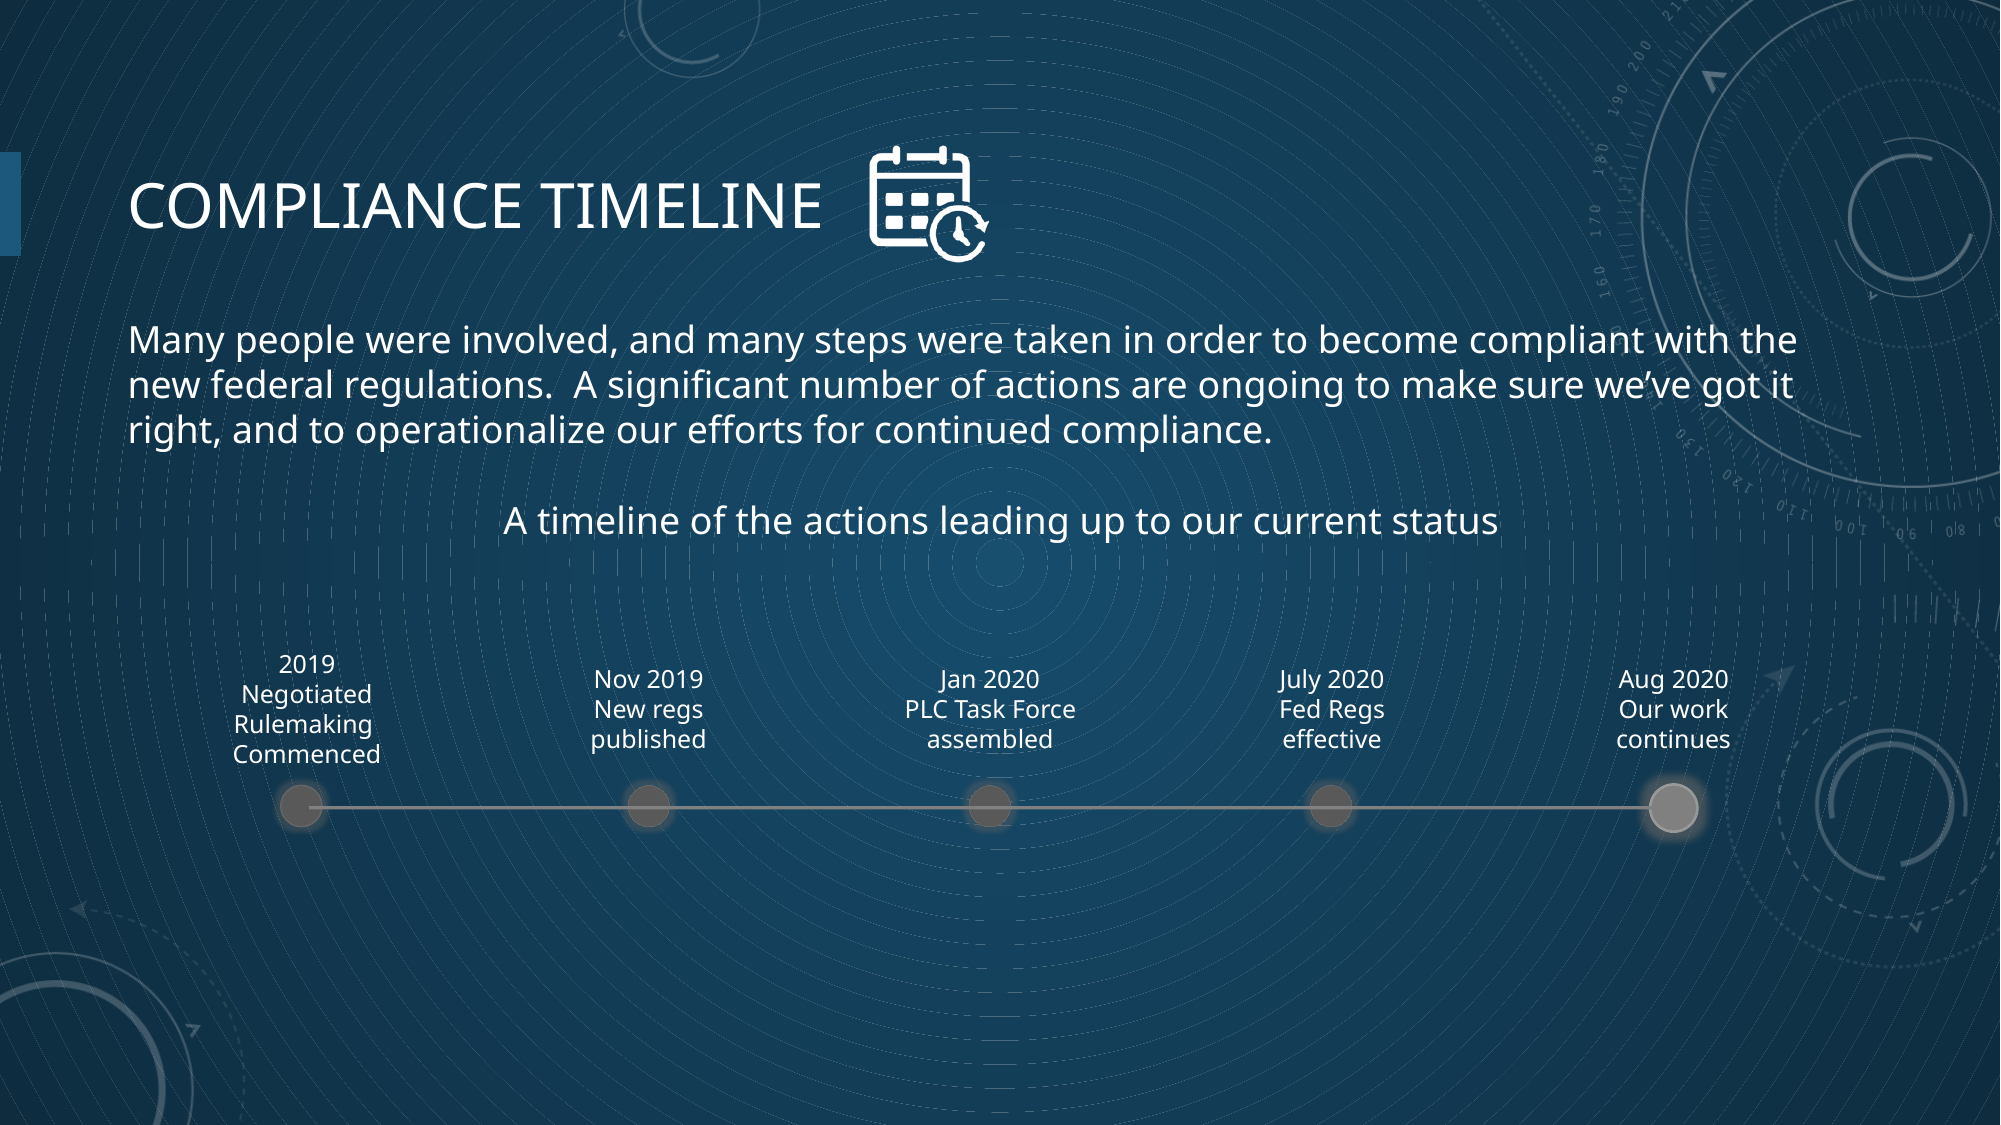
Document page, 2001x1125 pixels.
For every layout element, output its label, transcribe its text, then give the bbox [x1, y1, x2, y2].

list Aug 2020 Our work continues [1566, 629, 1782, 787]
picture [0, 0, 2000, 1125]
title Compliance Timeline [112, 99, 1891, 307]
text_box [969, 810, 1011, 827]
text_box [969, 785, 1011, 806]
list Jan 2020 PLC Task Force assembled [882, 629, 1098, 787]
text_box [628, 810, 669, 827]
text_box [280, 785, 323, 827]
list Nov 2019 New regs published [541, 629, 757, 787]
list 2019 Negotiated Rulemaking Commenced [199, 629, 415, 787]
list July 2020 Fed Regs effective [1224, 629, 1440, 787]
text_box [308, 806, 1691, 810]
text_box [1310, 810, 1352, 827]
text_box [628, 785, 670, 806]
text_box [1310, 785, 1352, 806]
list A timeline of the actions leading up to our current status [112, 478, 1891, 561]
list Many people were involved, and many steps were taken in order to become compliant with the new federal regulations. A significant number of actions are ongoing to make sure we’ve got it right, and to operationalize our efforts for continued compliance. [112, 308, 1891, 478]
text_box [1650, 784, 1698, 832]
